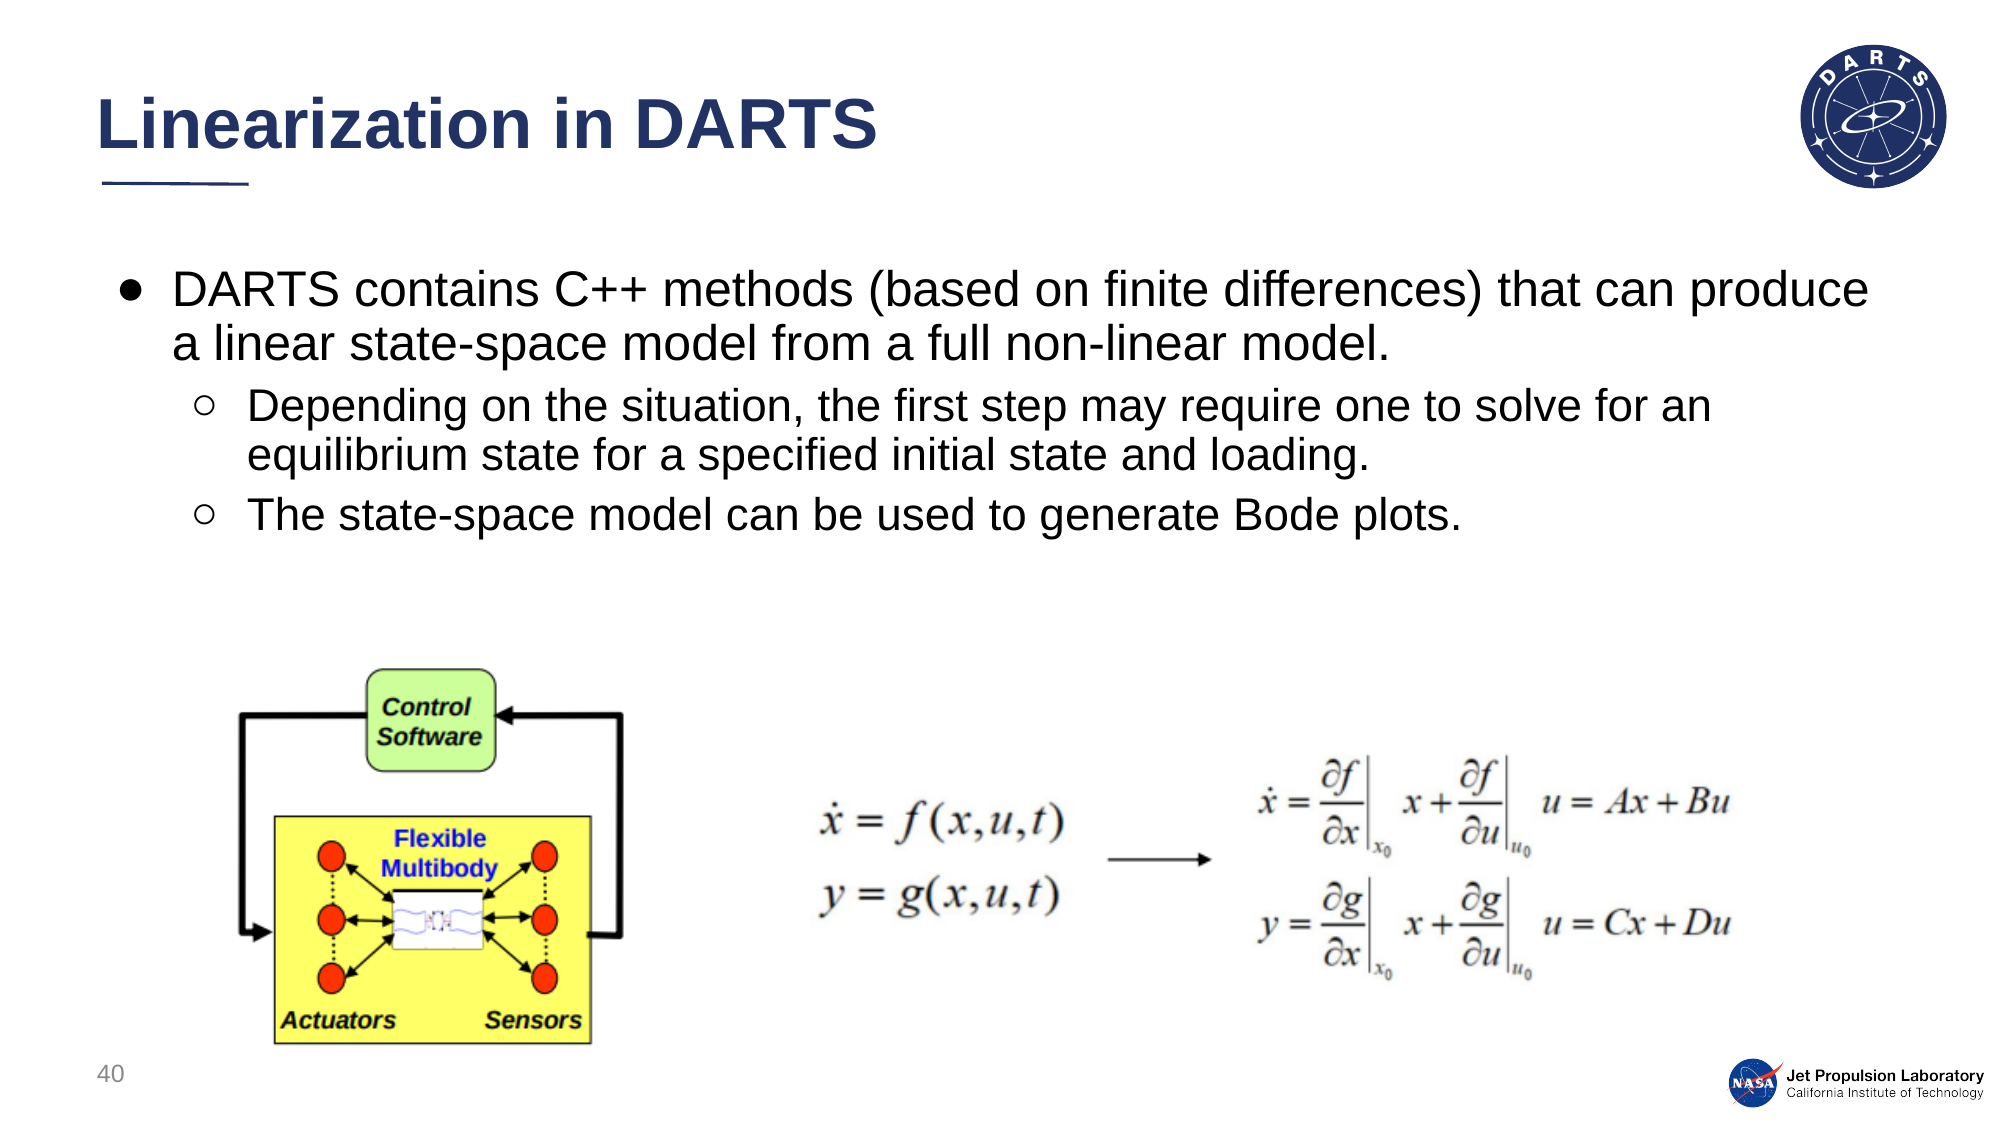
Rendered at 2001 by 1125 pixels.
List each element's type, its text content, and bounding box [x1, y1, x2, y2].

picture [221, 652, 652, 1071]
title Linearization in DARTS [81, 68, 1750, 184]
picture [793, 734, 1747, 989]
slide_number 40 [81, 1042, 532, 1103]
list DARTS contains C++ methods (based on finite differences) that can produce a linear state-space model from a full non-linear model. Depending on the situation, the first step may require one to solve for an equilibrium state for a specified initial state and loading. The state-space model can be used to generate Bode plots. [81, 255, 1919, 971]
picture [1796, 41, 1951, 192]
picture [1710, 1042, 2000, 1124]
